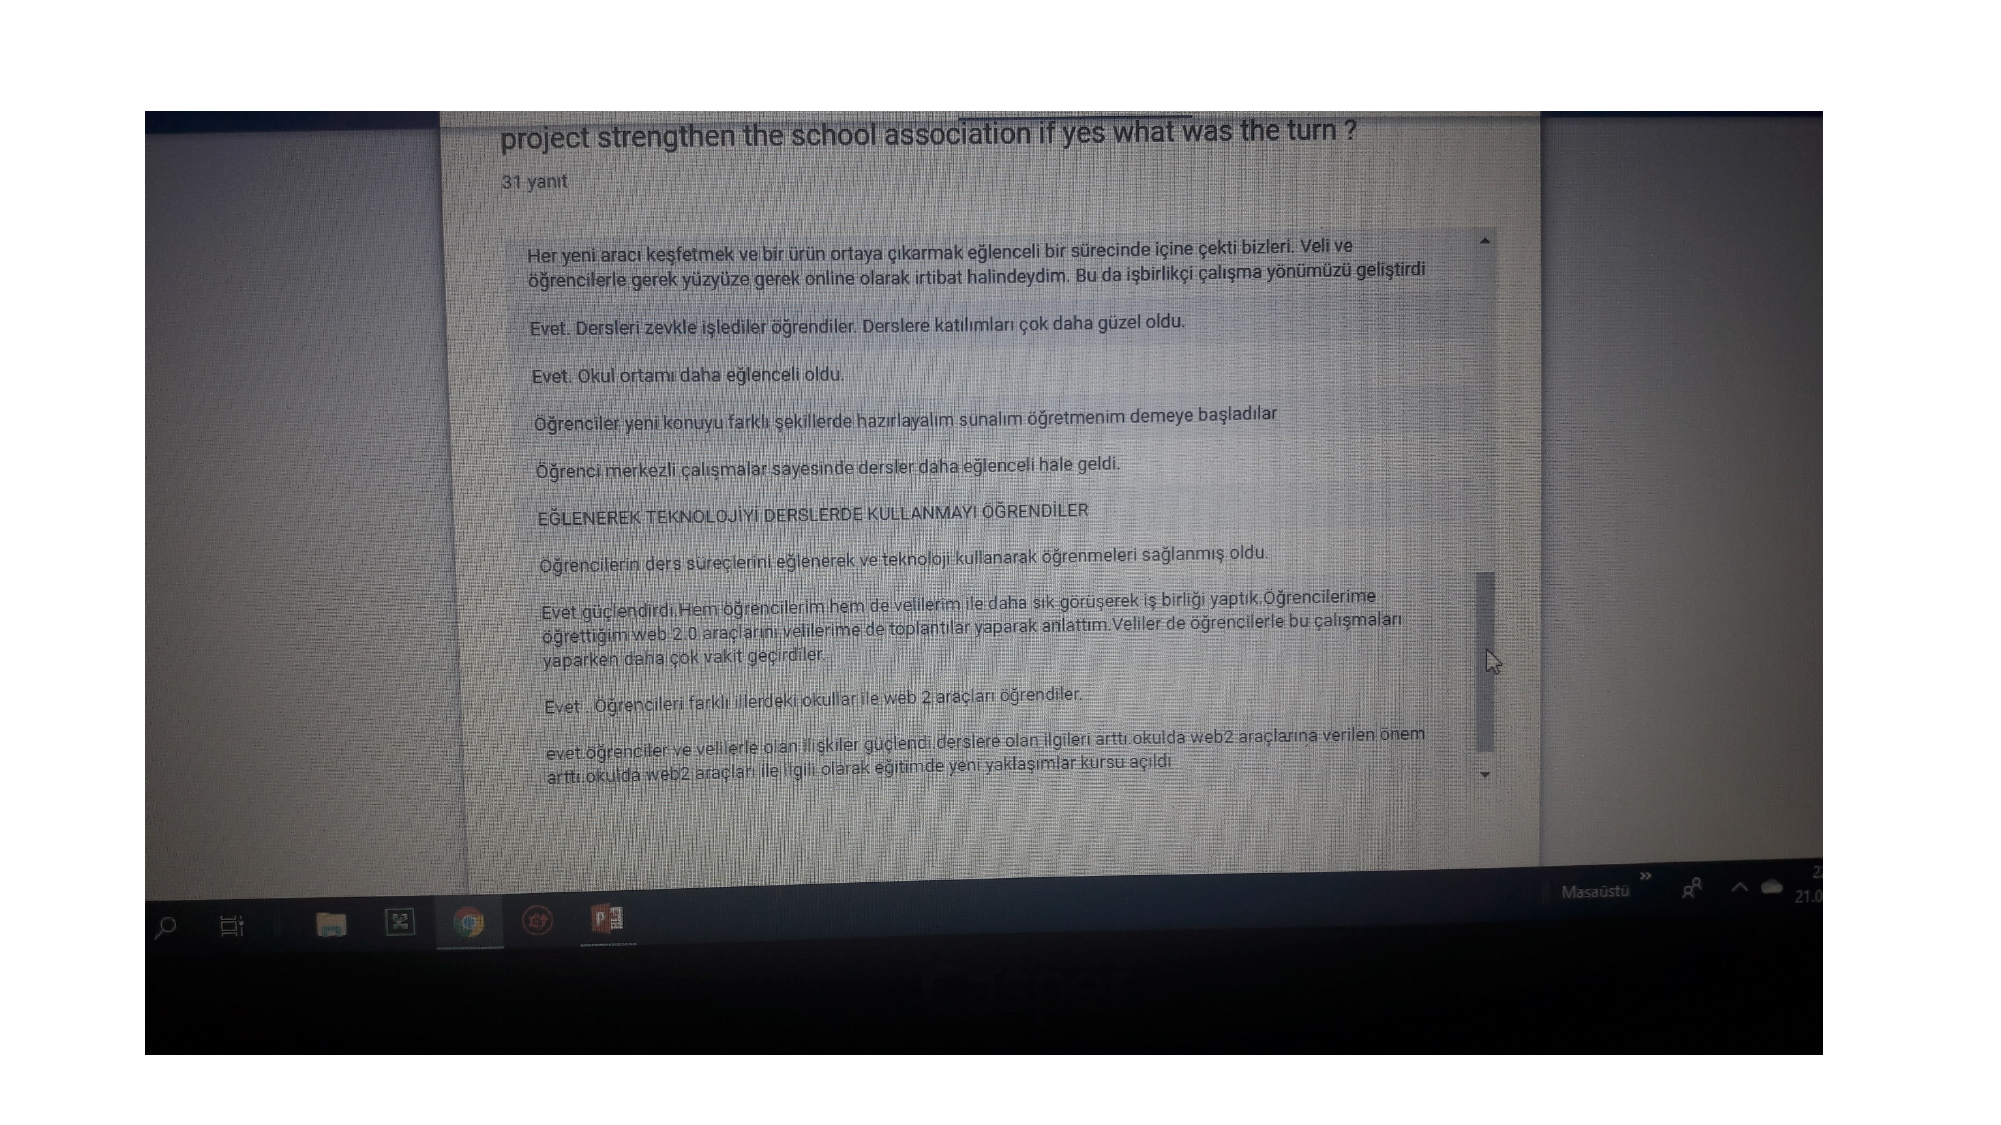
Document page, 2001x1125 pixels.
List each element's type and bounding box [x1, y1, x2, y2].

picture [145, 111, 1823, 1055]
